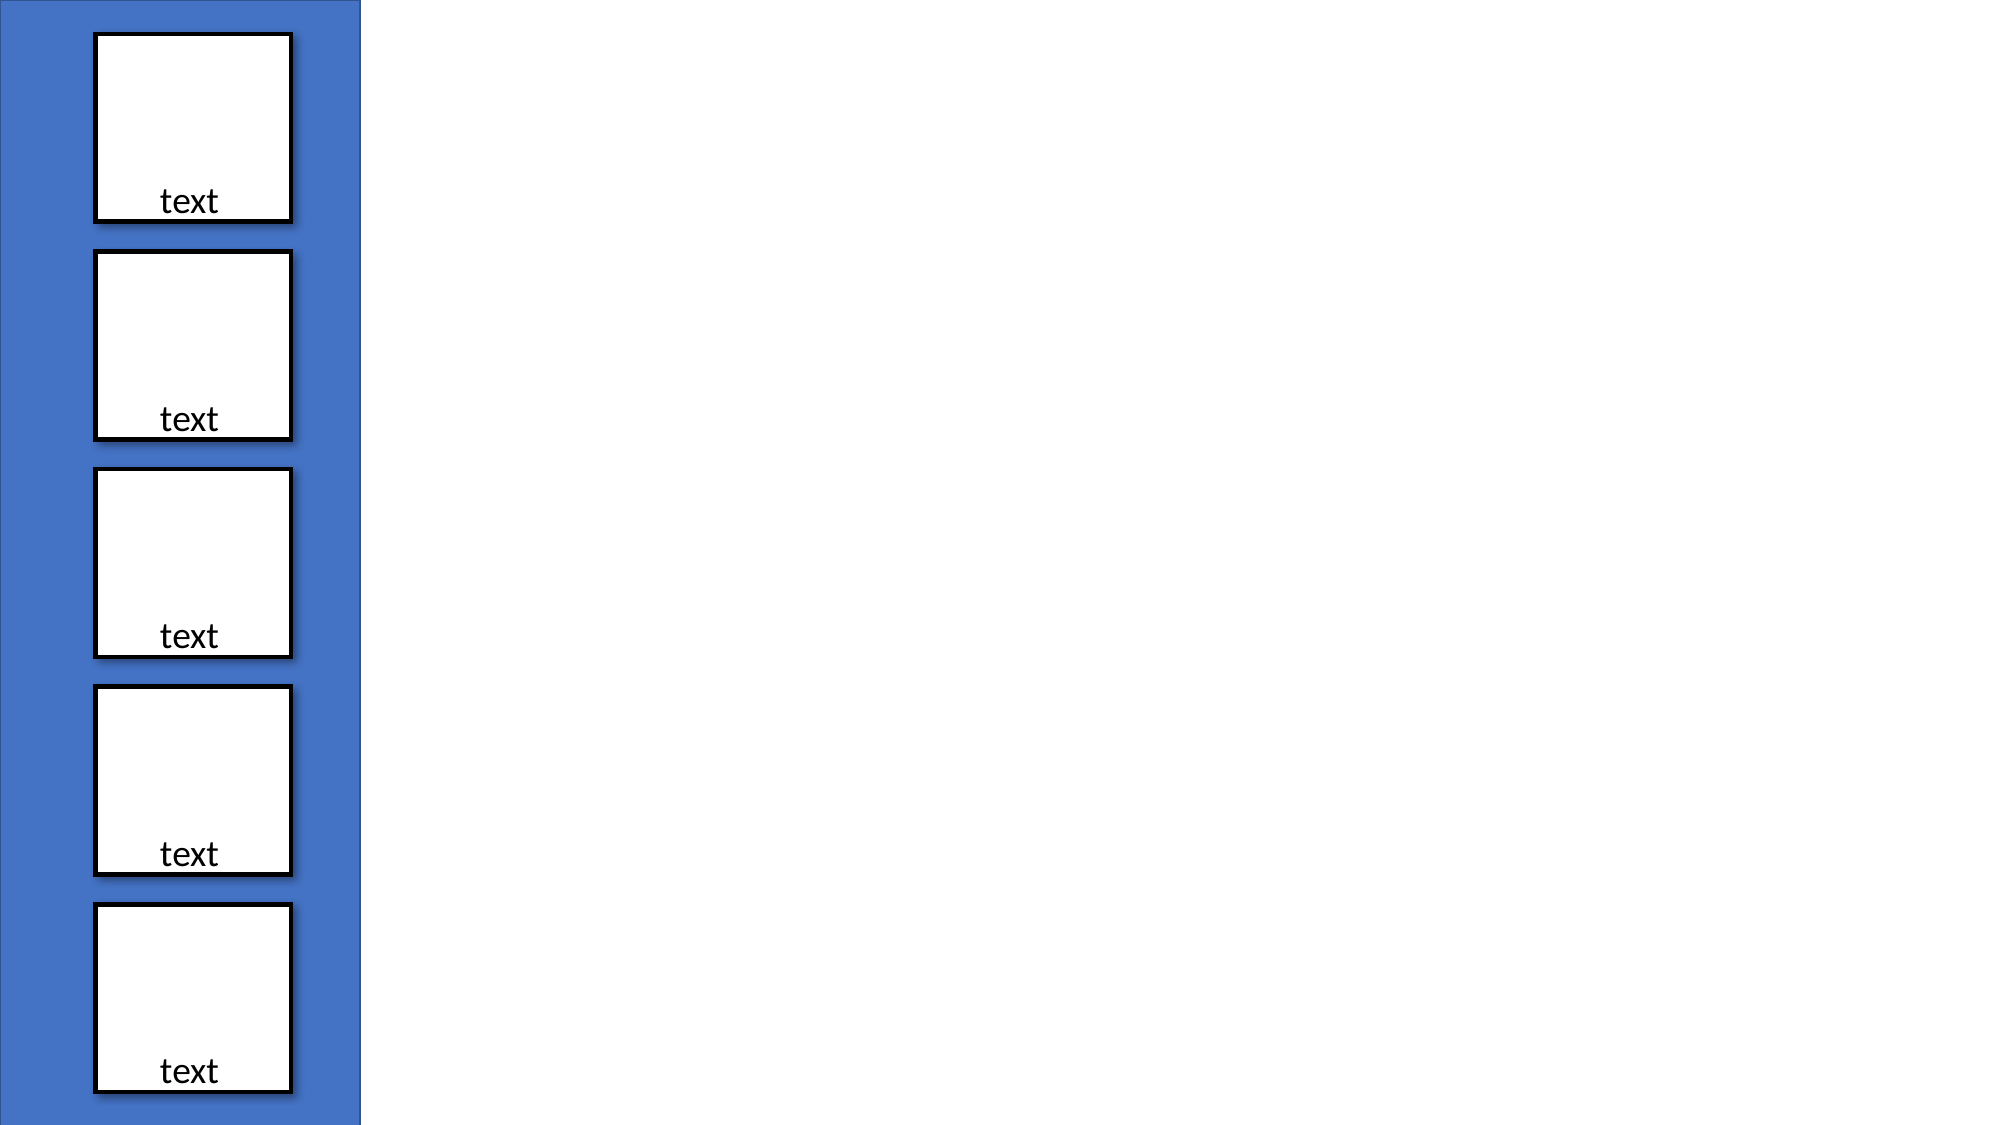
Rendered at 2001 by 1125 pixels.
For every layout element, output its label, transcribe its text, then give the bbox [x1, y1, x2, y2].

text_box [95, 468, 292, 658]
text_box text [145, 168, 243, 229]
text_box [95, 686, 292, 876]
text_box text [145, 386, 243, 447]
text_box [95, 903, 292, 1093]
text_box [95, 33, 292, 223]
text_box text [145, 603, 243, 664]
text_box [95, 250, 292, 440]
text_box text [145, 1039, 243, 1099]
text_box [0, 0, 361, 1125]
text_box text [145, 821, 243, 882]
